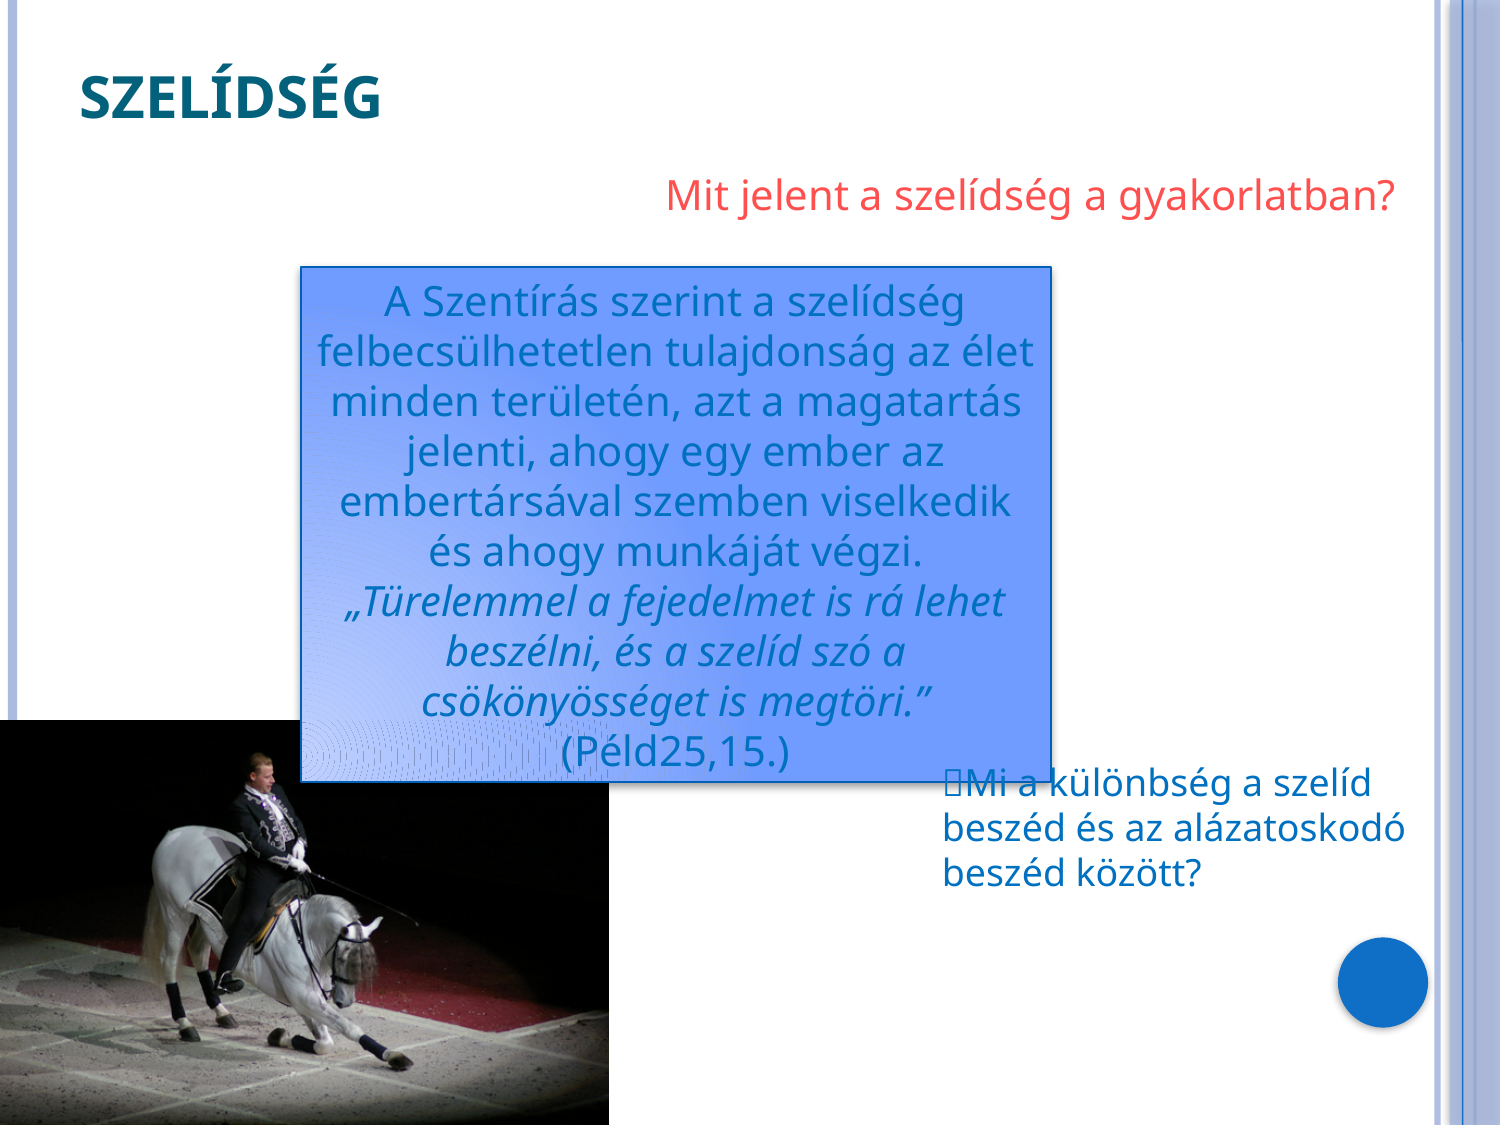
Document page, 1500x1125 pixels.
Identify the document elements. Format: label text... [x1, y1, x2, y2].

title Szelídség [64, 42, 693, 138]
text_box A Szentírás szerint a szelídség felbecsülhetetlen tulajdonság az élet minden területén, azt a magatartás jelenti, ahogy egy ember az embertársával szemben viselkedik és ahogy munkáját végzi. „Türelemmel a fejedelmet is rá lehet beszélni, és a szelíd szó a csökönyösséget is megtöri.” (Péld25,15.) [300, 266, 1052, 783]
text_box Mi a különbség a szelíd beszéd és az alázatoskodó beszéd között? [927, 751, 1471, 902]
text_box Mit jelent a szelídség a gyakorlatban? [651, 160, 1412, 226]
picture [0, 720, 609, 1125]
